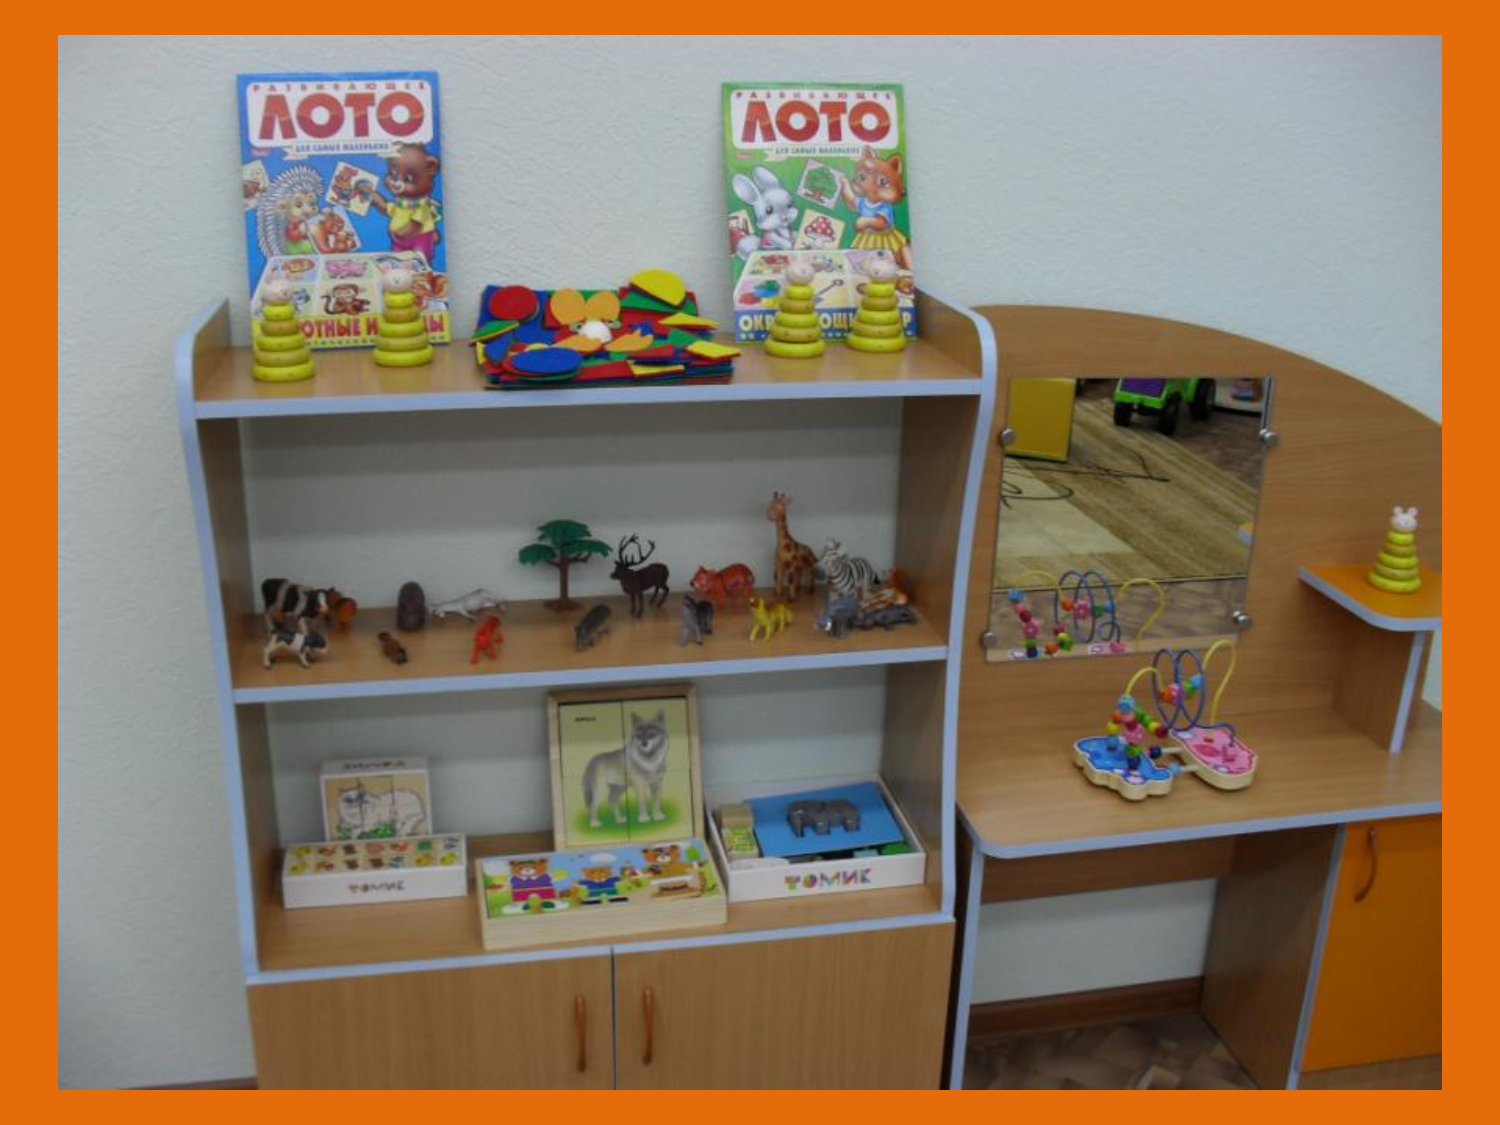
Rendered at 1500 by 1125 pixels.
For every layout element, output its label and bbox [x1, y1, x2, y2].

picture [58, 34, 1442, 1091]
